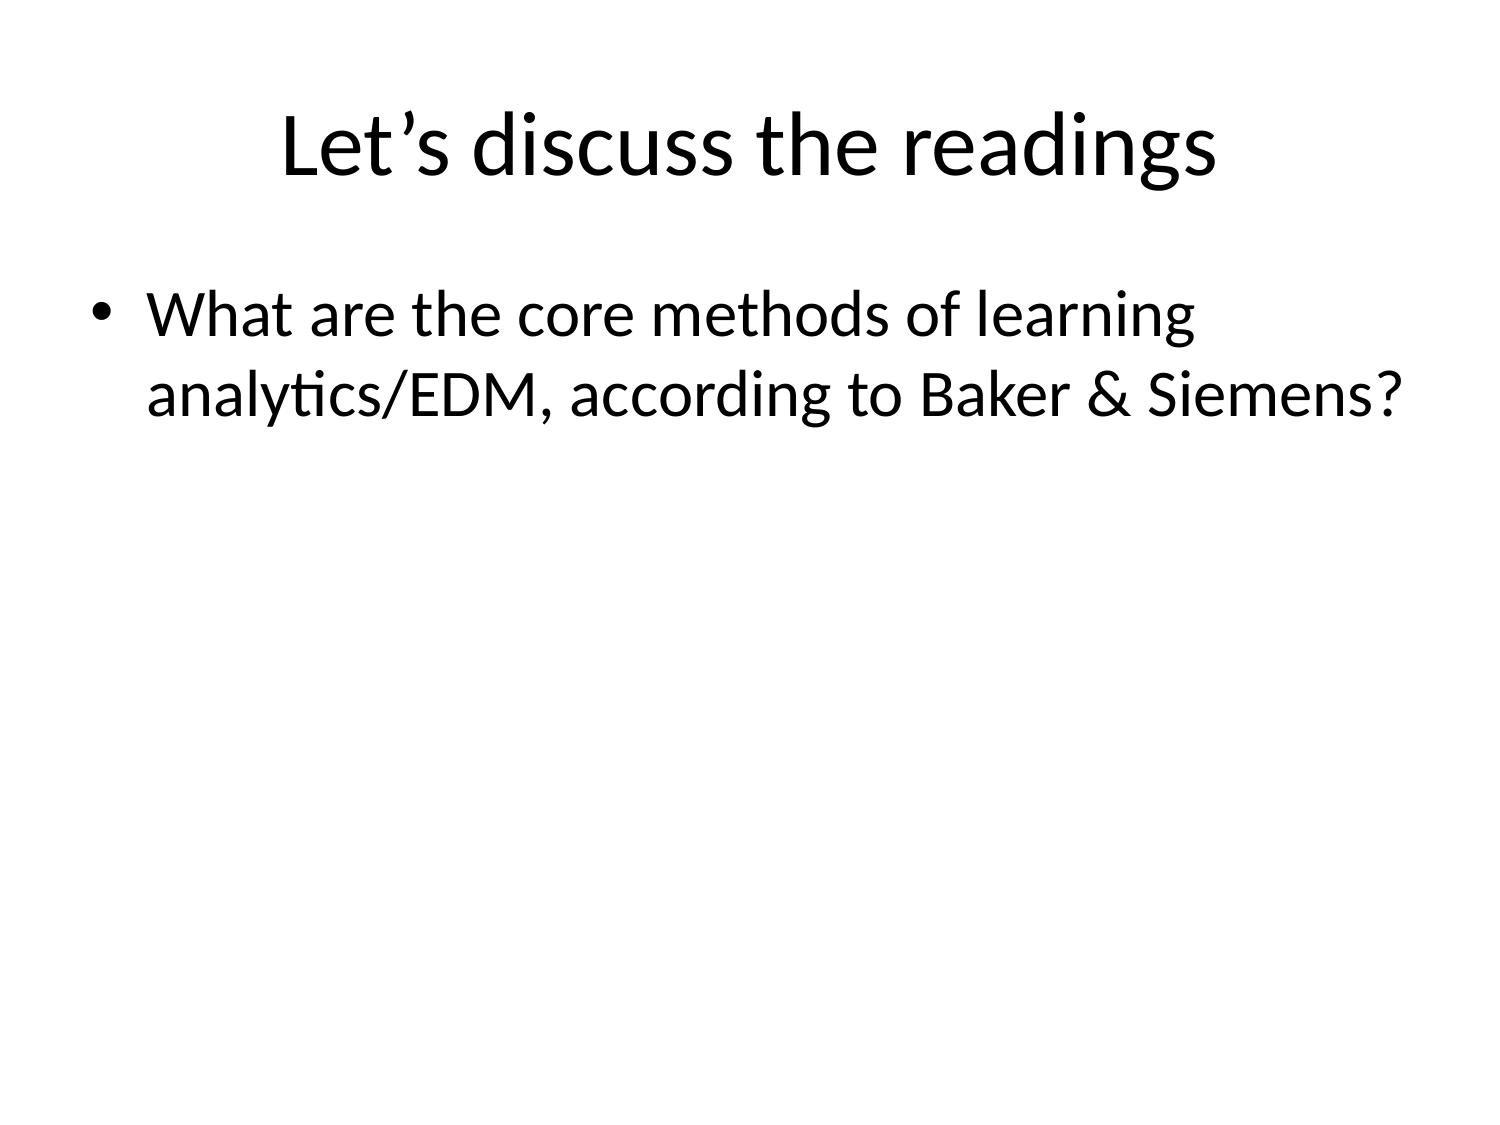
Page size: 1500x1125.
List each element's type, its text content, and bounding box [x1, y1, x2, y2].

list What are the core methods of learning analytics/EDM, according to Baker & Siemens? [75, 262, 1425, 1005]
title Let’s discuss the readings [75, 45, 1425, 233]
